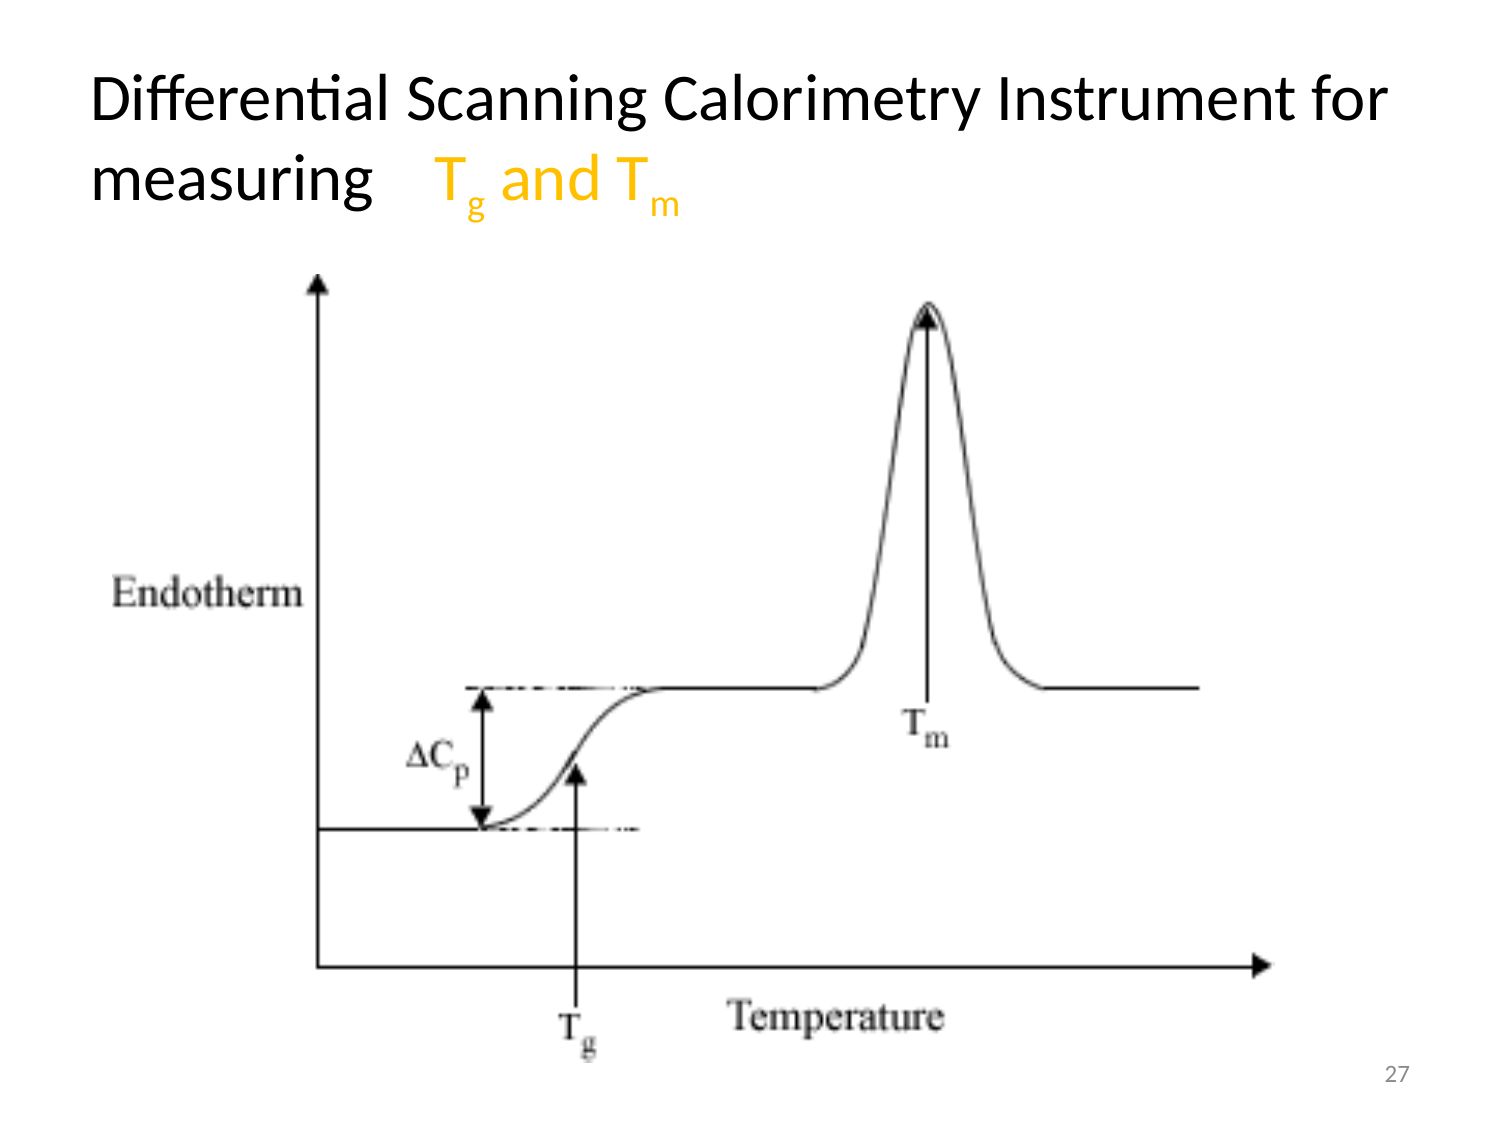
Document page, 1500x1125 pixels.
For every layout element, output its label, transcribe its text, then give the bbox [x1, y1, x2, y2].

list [112, 274, 1276, 1063]
title Differential Scanning Calorimetry Instrument for measuring Tg and Tm [75, 45, 1425, 233]
slide_number 27 [1074, 1042, 1425, 1103]
